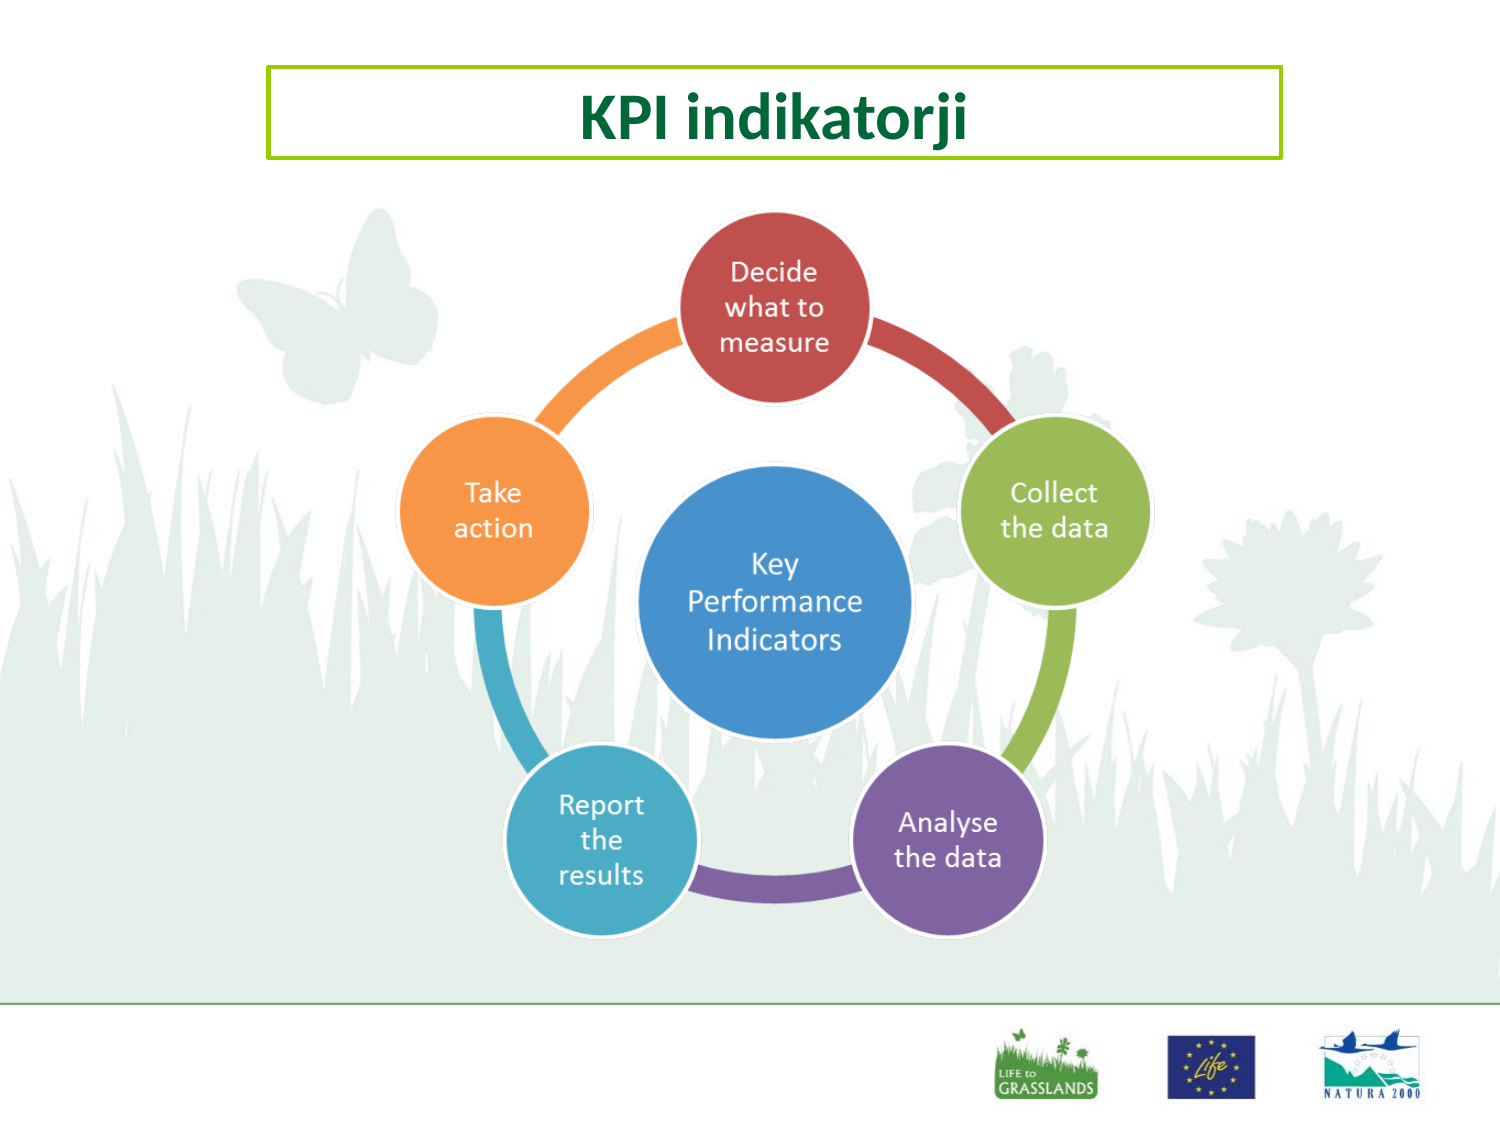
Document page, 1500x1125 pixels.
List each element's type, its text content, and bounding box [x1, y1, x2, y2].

text_box KPI indikatorji [268, 66, 1282, 158]
picture [0, 0, 1500, 1125]
